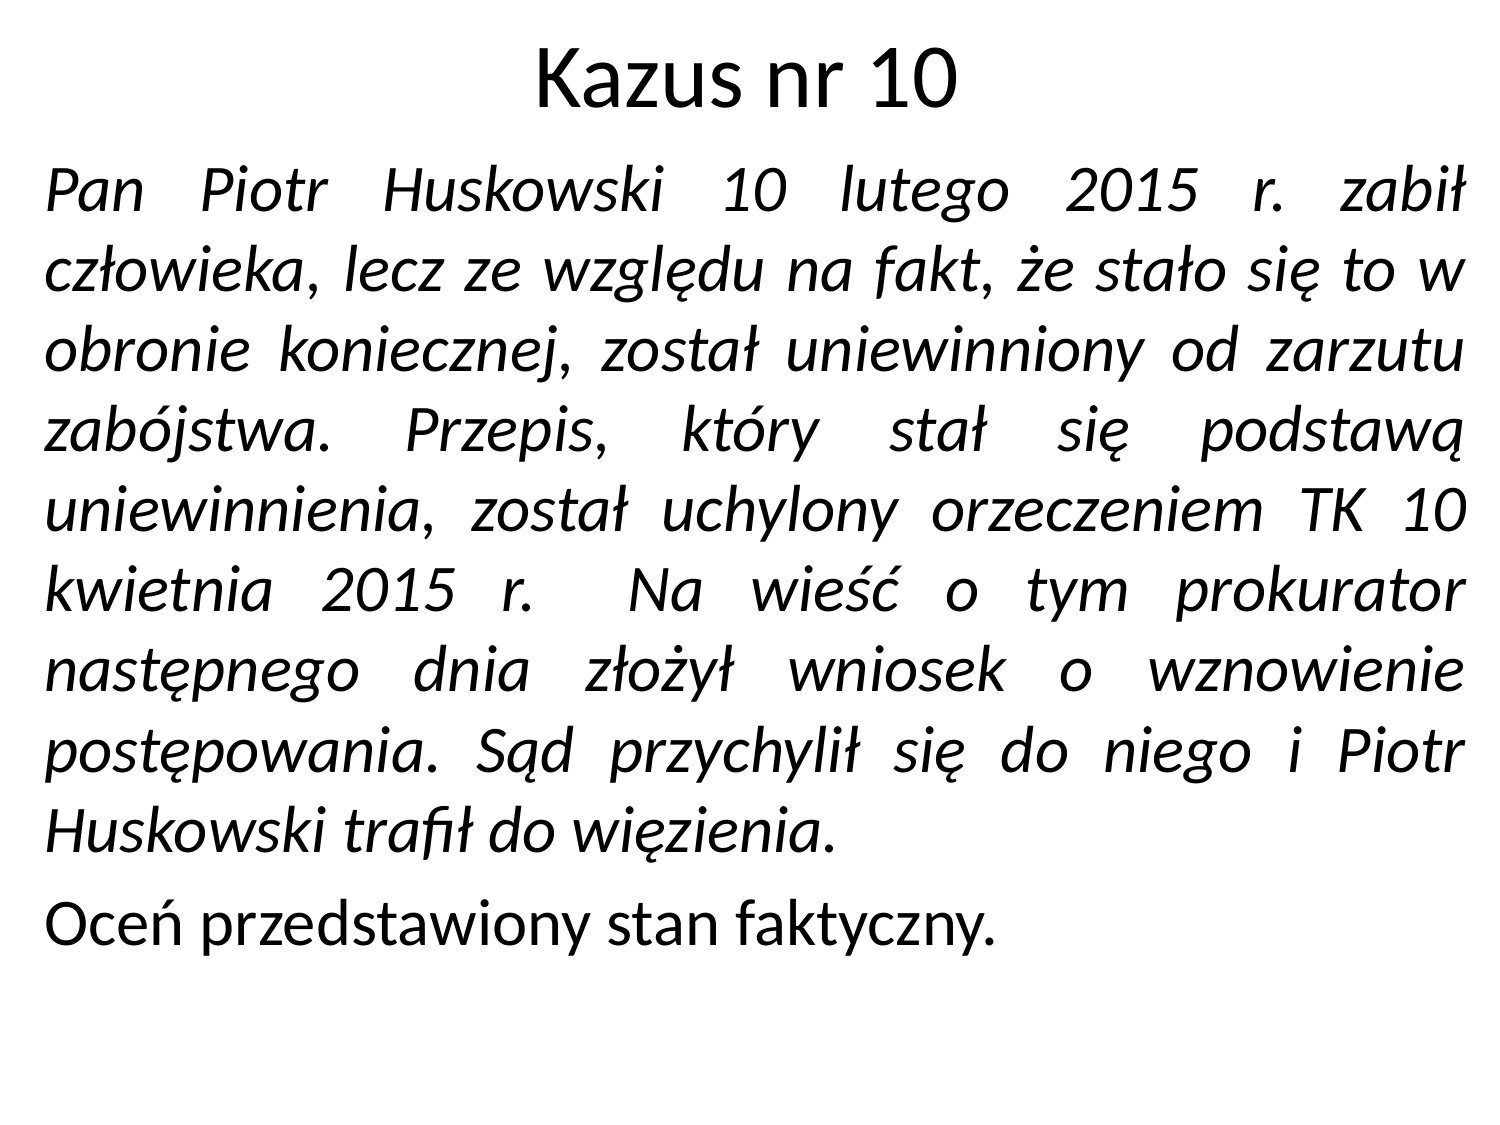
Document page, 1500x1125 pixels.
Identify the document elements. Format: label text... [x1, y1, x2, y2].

title Kazus nr 10 [71, 4, 1422, 137]
list Pan Piotr Huskowski 10 lutego 2015 r. zabił człowieka, lecz ze względu na fakt, że stało się to w obronie koniecznej, został uniewinniony od zarzutu zabójstwa. Przepis, który stał się podstawą uniewinnienia, został uchylony orzeczeniem TK 10 kwietnia 2015 r. Na wieść o tym prokurator następnego dnia złożył wniosek o wznowienie postępowania. Sąd przychylił się do niego i Piotr Huskowski trafił do więzienia. Oceń przedstawiony stan faktyczny. [29, 137, 1483, 1125]
